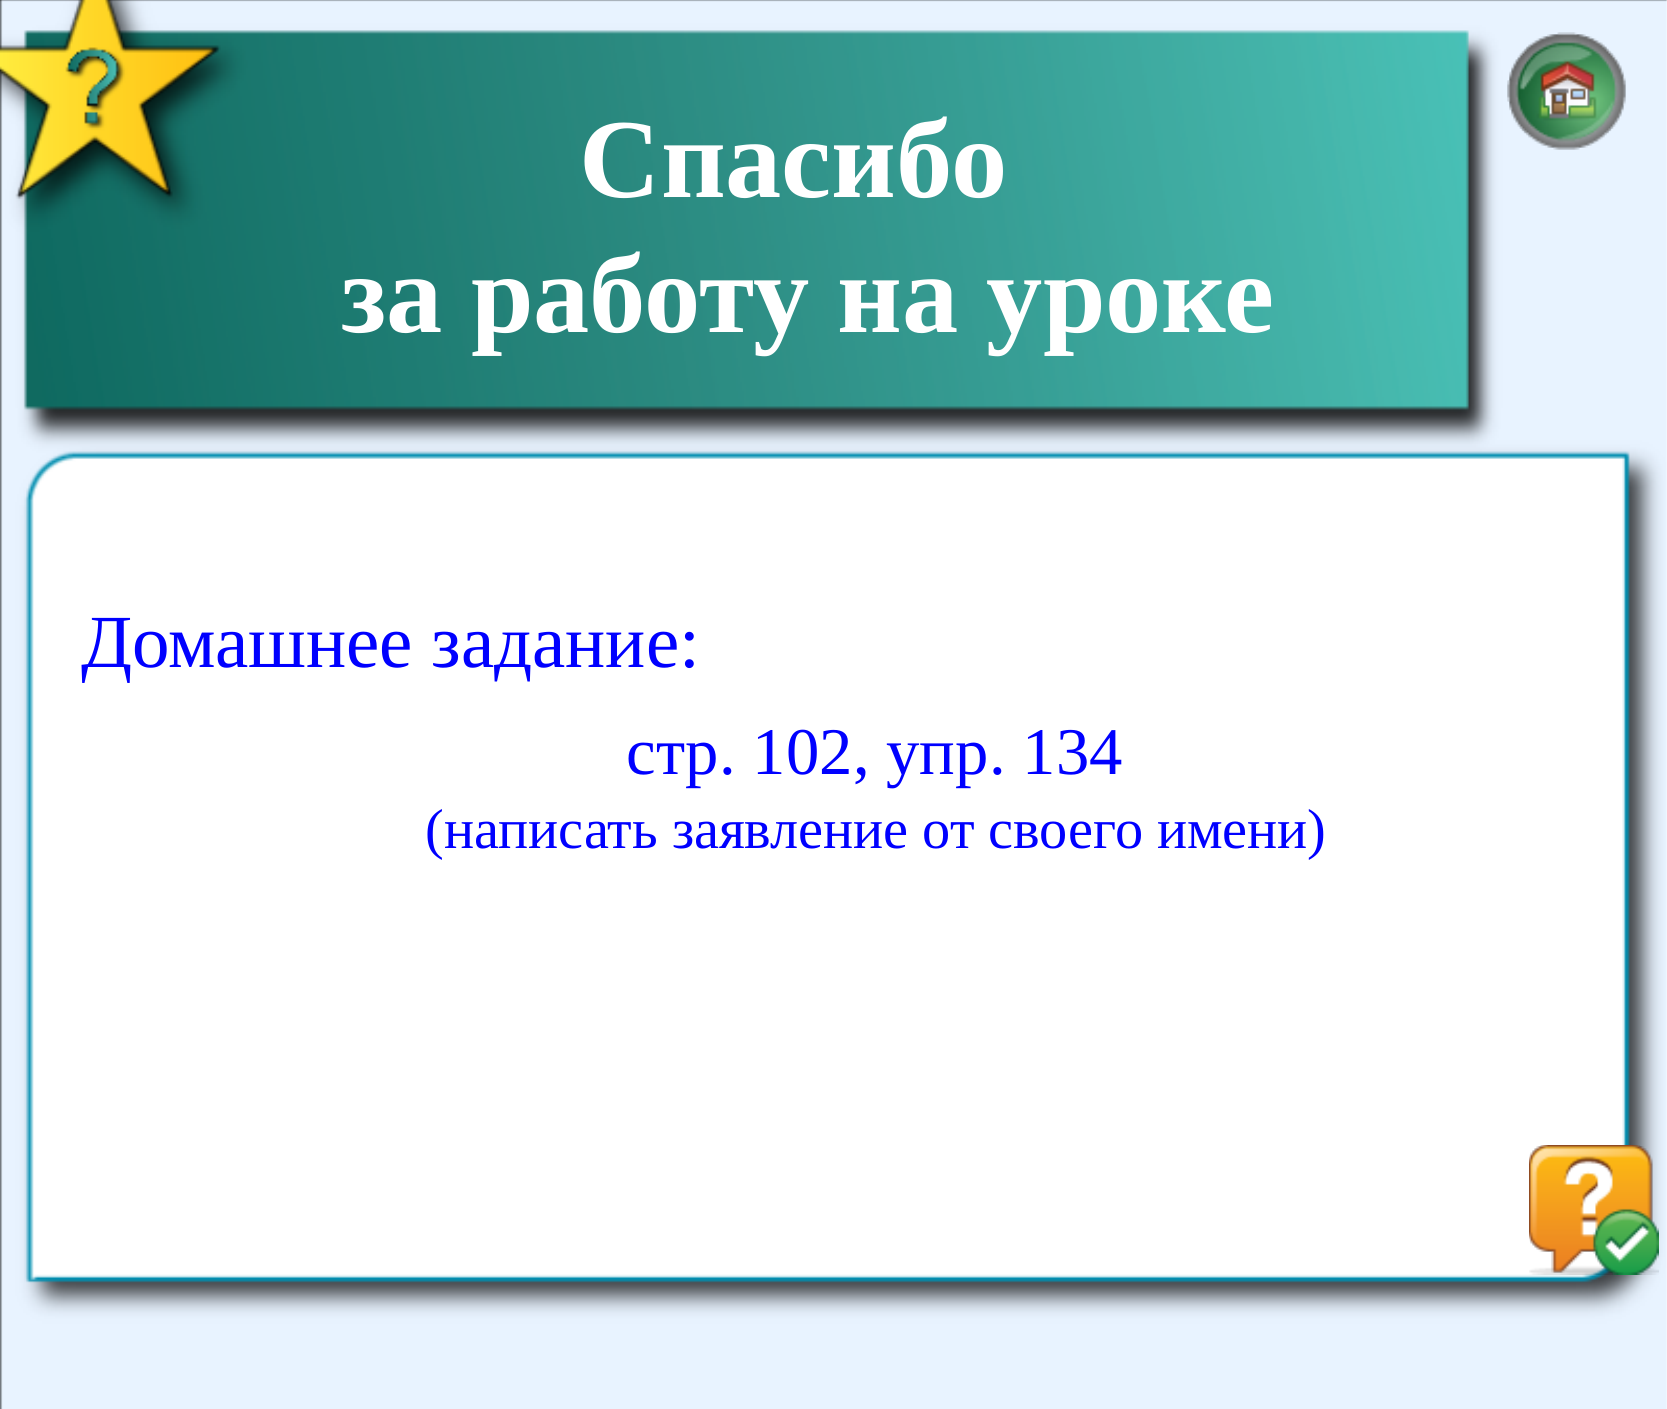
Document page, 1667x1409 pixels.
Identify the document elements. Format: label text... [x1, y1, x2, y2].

text_box Спасибо за работу на уроке [195, 78, 1421, 363]
picture [0, 0, 1667, 1409]
text_box Домашнее задание: стр. 102, упр. 134 (написать заявление от своего имени) [66, 585, 1476, 868]
